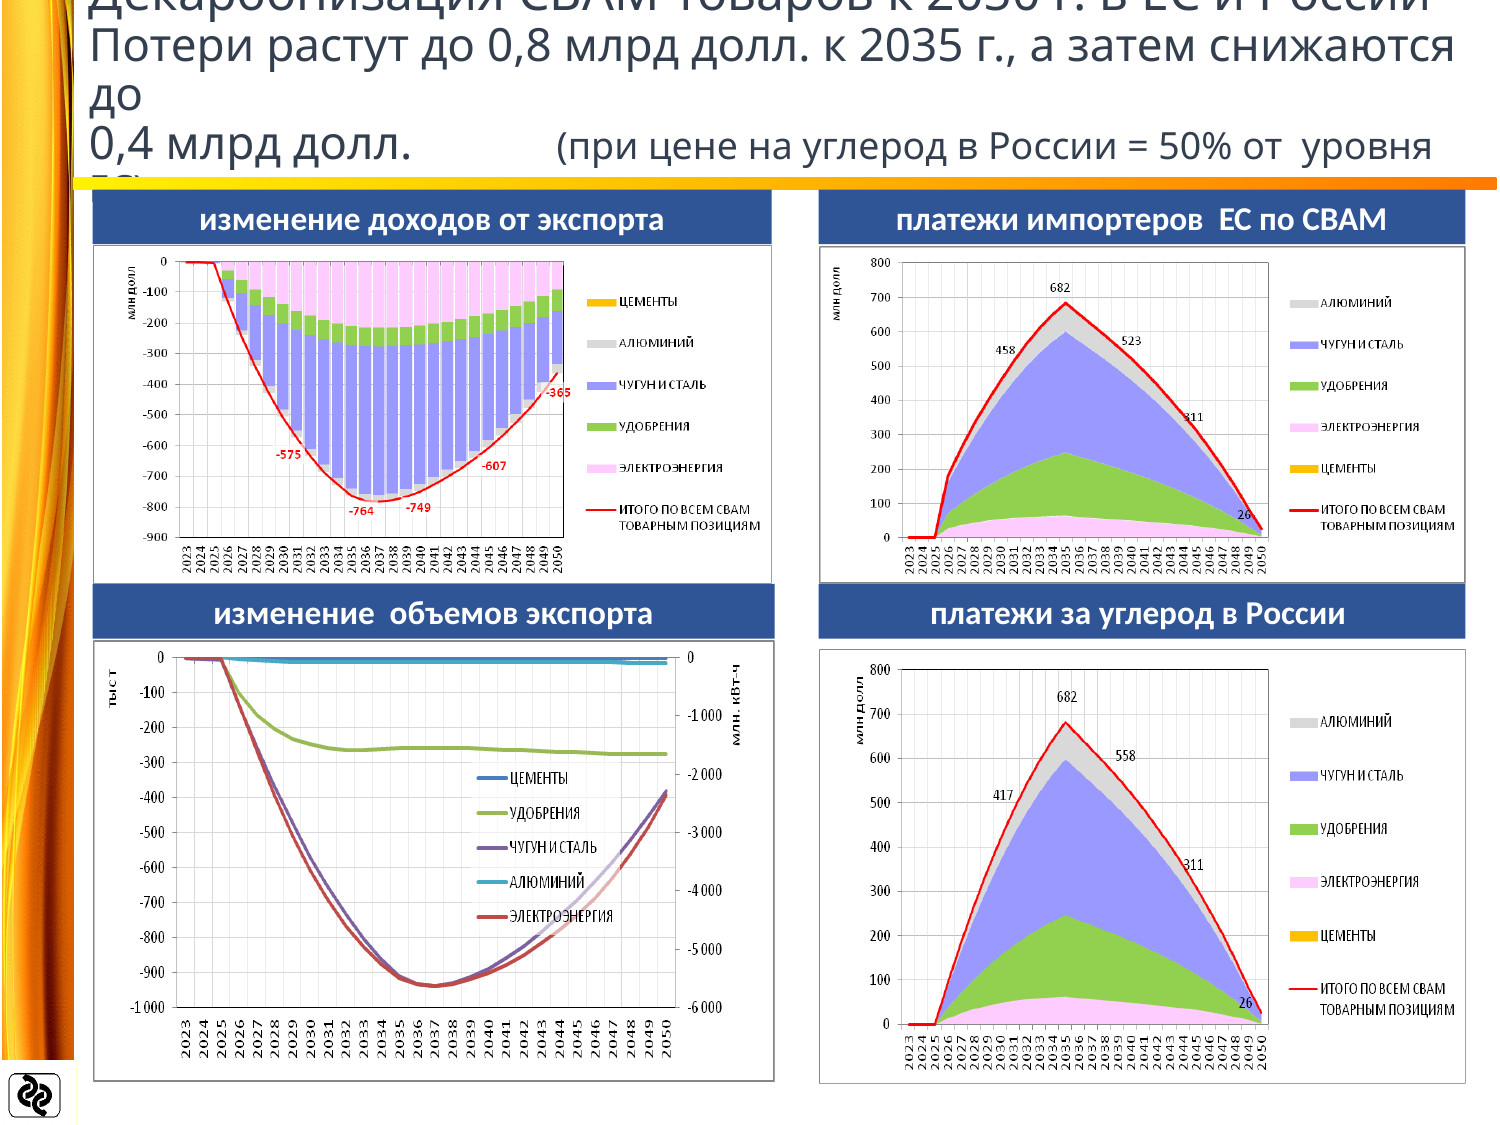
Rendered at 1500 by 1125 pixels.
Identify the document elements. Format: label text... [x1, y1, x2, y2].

picture [818, 648, 1466, 1084]
picture [92, 639, 775, 1085]
text_box изменение доходов от экспорта [92, 189, 772, 244]
picture [818, 245, 1466, 585]
text_box [74, 177, 1497, 190]
text_box изменение объемов экспорта [92, 583, 775, 639]
picture [2, 0, 74, 1060]
title Декарбонизация СВАМ-товаров к 2050 г. в ЕС и России Потери растут до 0,8 млрд долл. к 2035 г., а затем снижаются до 0,4 млрд долл. (при цене на углерод в России = 50% от уровня ЕС) [76, 0, 1480, 177]
text_box платежи импортеров ЕС по СВАМ [818, 189, 1466, 245]
text_box платежи за углерод в России [818, 585, 1466, 639]
picture [92, 244, 772, 585]
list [0, 1060, 77, 1125]
